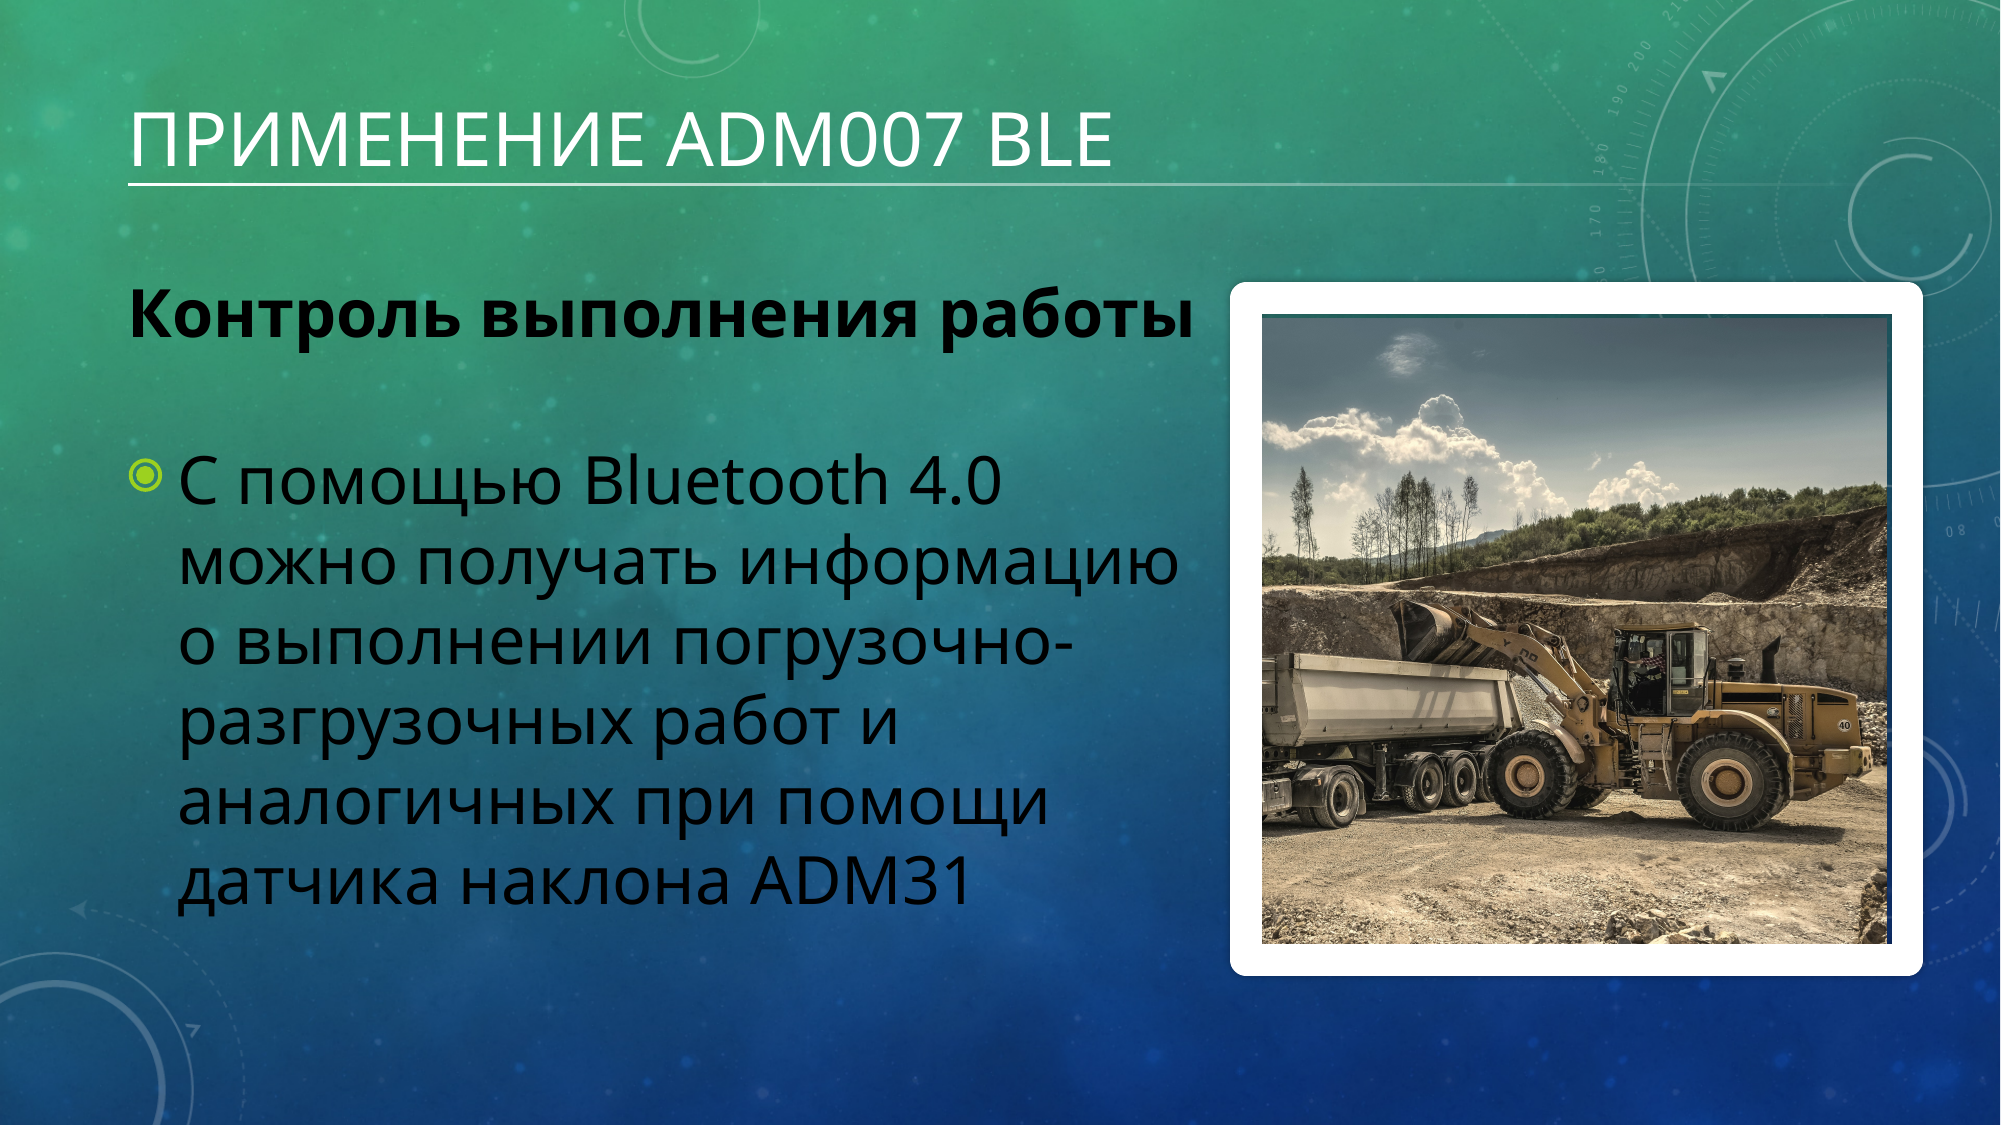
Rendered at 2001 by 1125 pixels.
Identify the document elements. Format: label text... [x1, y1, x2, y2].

picture [0, 0, 2001, 1125]
text_box С помощью Bluetooth 4.0 можно получать информацию о выполнении погрузочно-разгрузочных работ и аналогичных при помощи датчика наклона ADM31 [162, 430, 1203, 520]
list Контроль выполнения работы [112, 263, 1223, 550]
text_box [127, 182, 1894, 188]
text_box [128, 458, 163, 493]
title Применение adm007 BLE [112, 71, 1775, 203]
